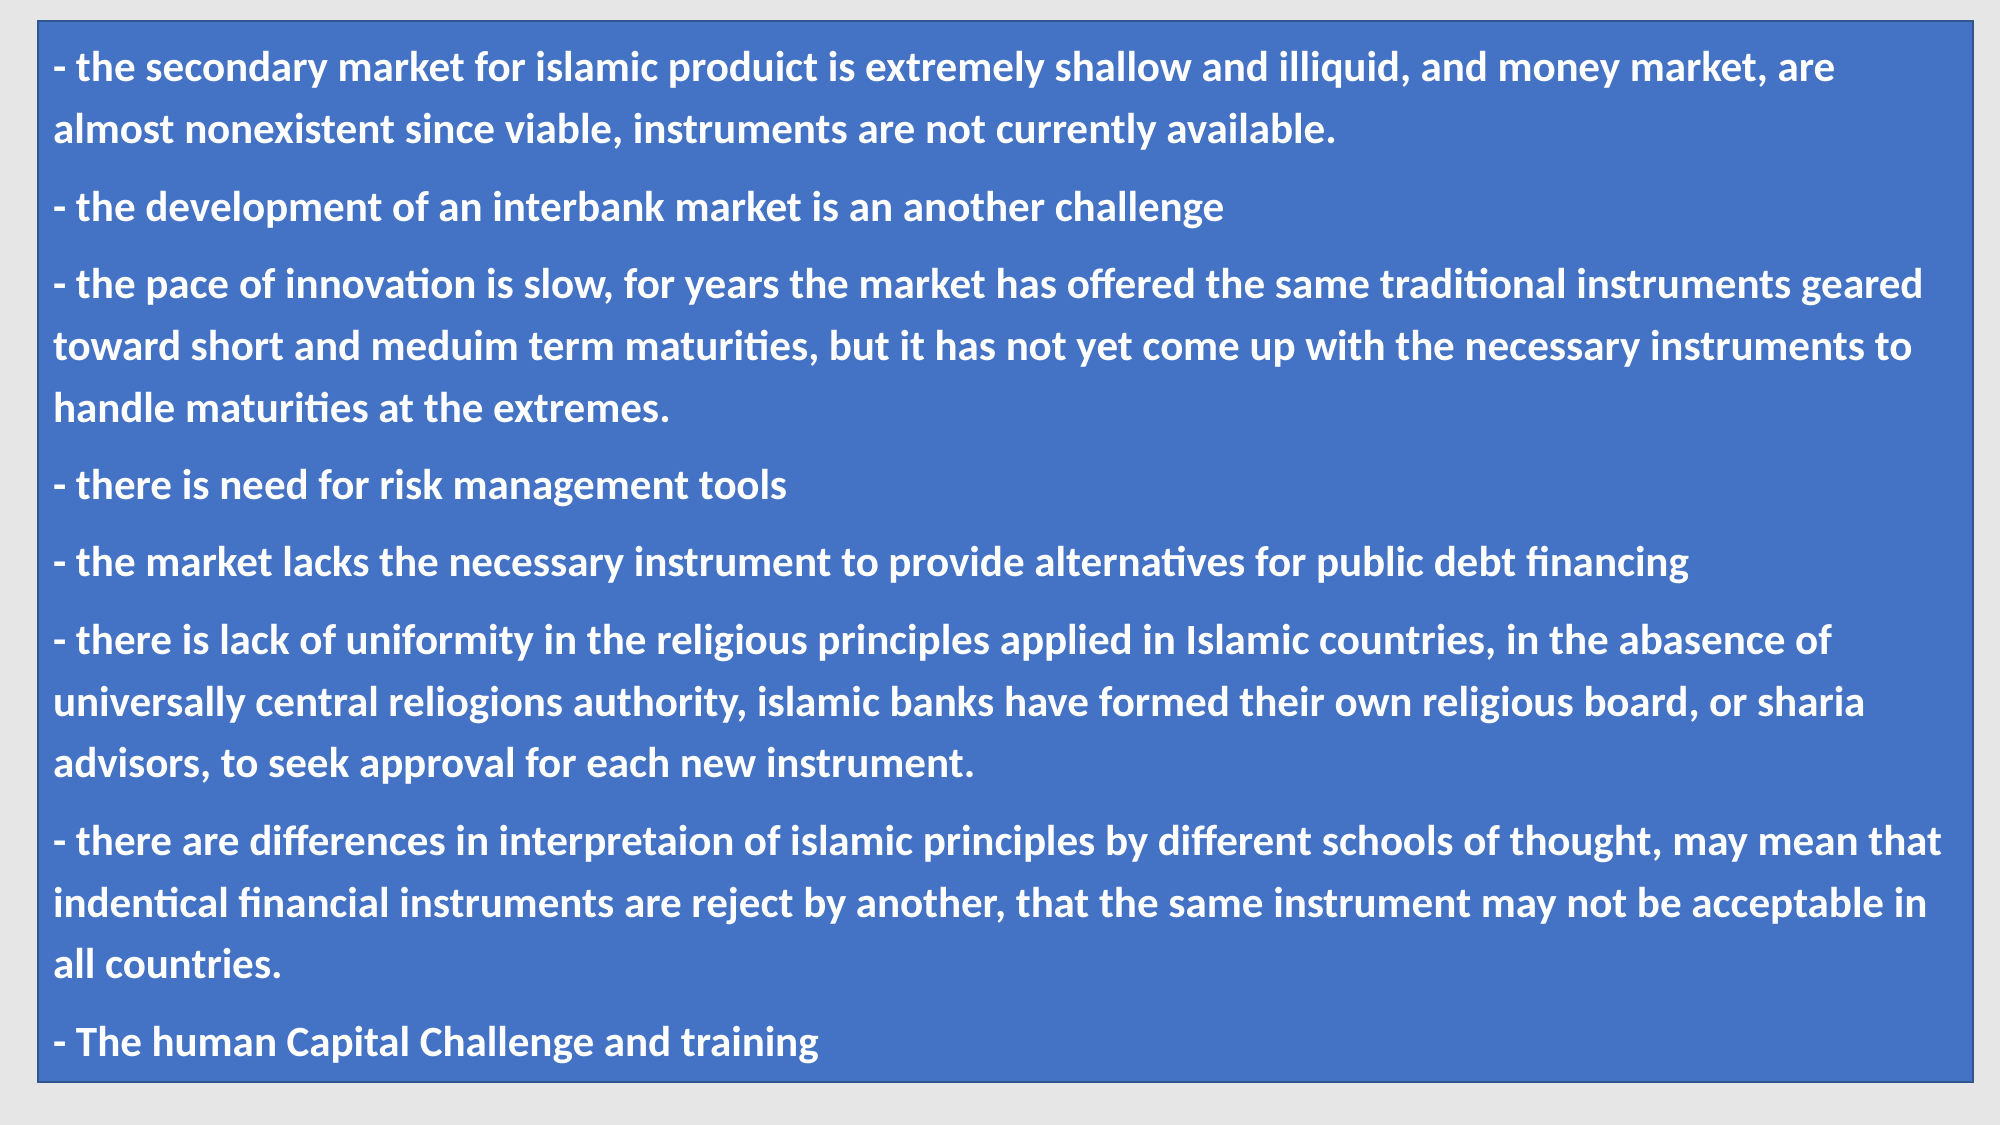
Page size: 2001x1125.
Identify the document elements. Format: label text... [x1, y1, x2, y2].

list - the secondary market for islamic produict is extremely shallow and illiquid, and money market, are almost nonexistent since viable, instruments are not currently available. - the development of an interbank market is an another challenge - the pace of innovation is slow, for years the market has offered the same traditional instruments geared toward short and meduim term maturities, but it has not yet come up with the necessary instruments to handle maturities at the extremes. - there is need for risk management tools - the market lacks the necessary instrument to provide alternatives for public debt financing - there is lack of uniformity in the religious principles applied in Islamic countries, in the abasence of universally central reliogions authority, islamic banks have formed their own religious board, or sharia advisors, to seek approval for each new instrument. - there are differences in interpretaion of islamic principles by different schools of thought, may mean that indentical financial instruments are reject by another, that the same instrument may not be acceptable in all countries. - The human Capital Challenge and training [37, 20, 1974, 1083]
slide_number 22 [1412, 1042, 1863, 1103]
